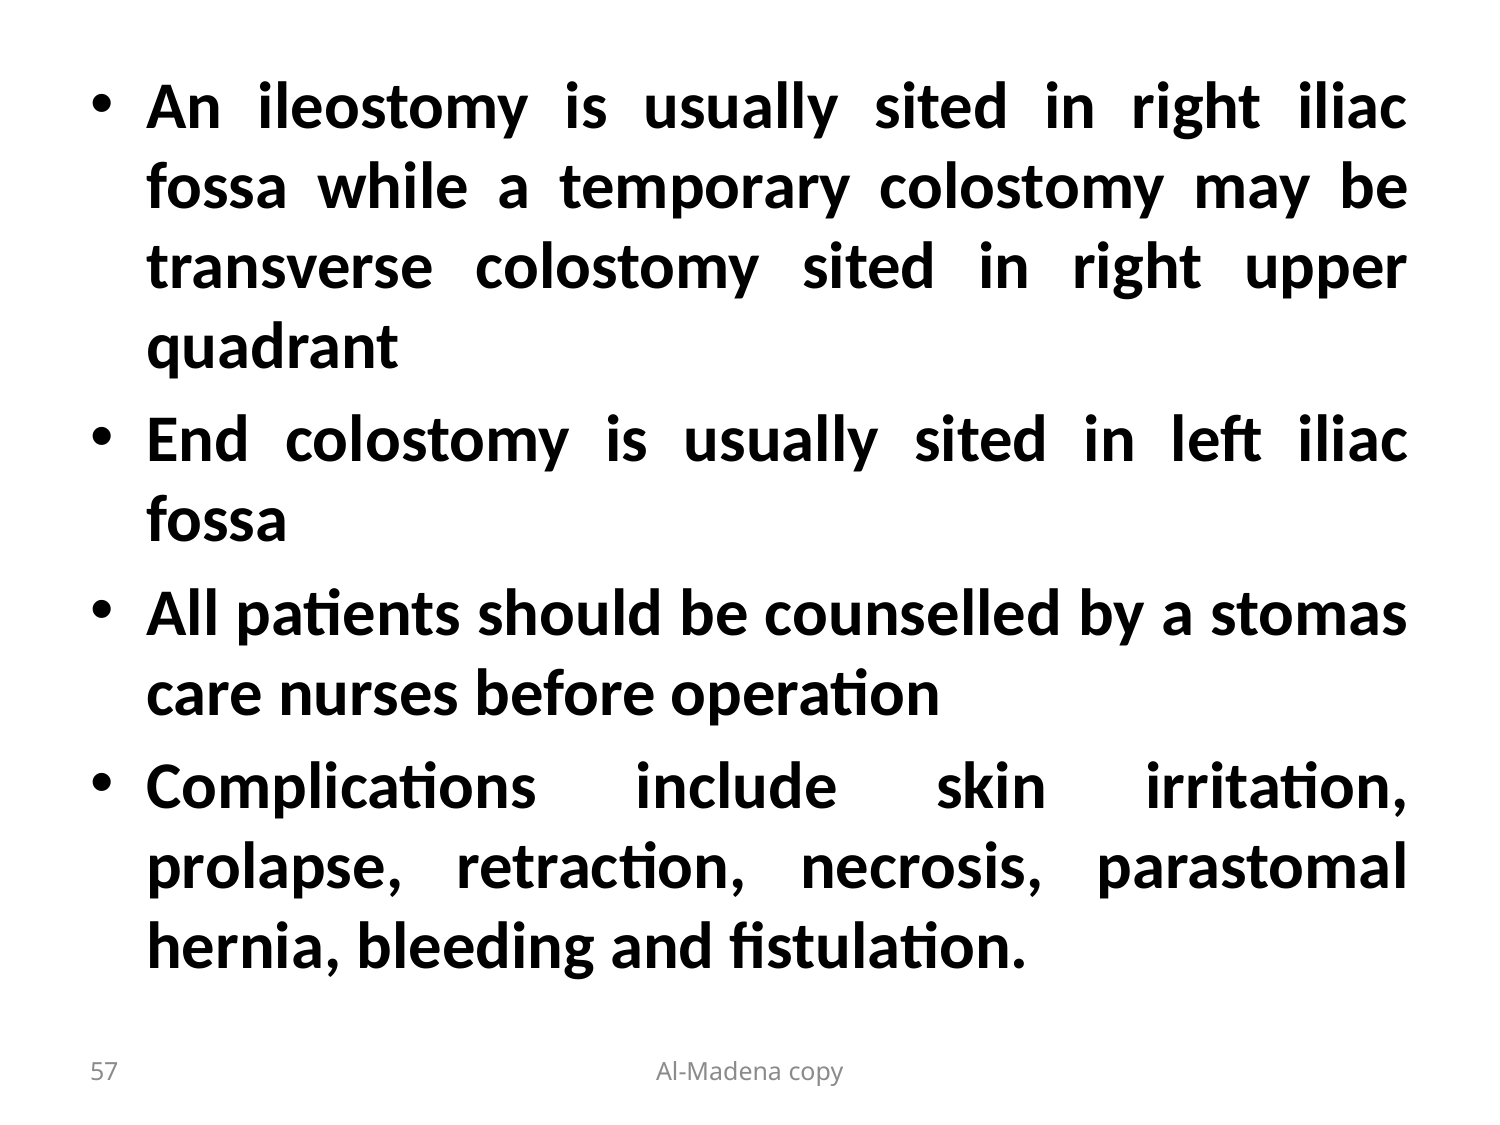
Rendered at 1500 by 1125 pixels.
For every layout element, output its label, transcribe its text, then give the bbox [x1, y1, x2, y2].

slide_number 57 [75, 1042, 425, 1103]
list An ileostomy is usually sited in right iliac fossa while a temporary colostomy may be transverse colostomy sited in right upper quadrant End colostomy is usually sited in left iliac fossa All patients should be counselled by a stomas care nurses before operation Complications include skin irritation, prolapse, retraction, necrosis, parastomal hernia, bleeding and fistulation. [75, 54, 1425, 1005]
footer Al-Madena copy [512, 1042, 988, 1103]
